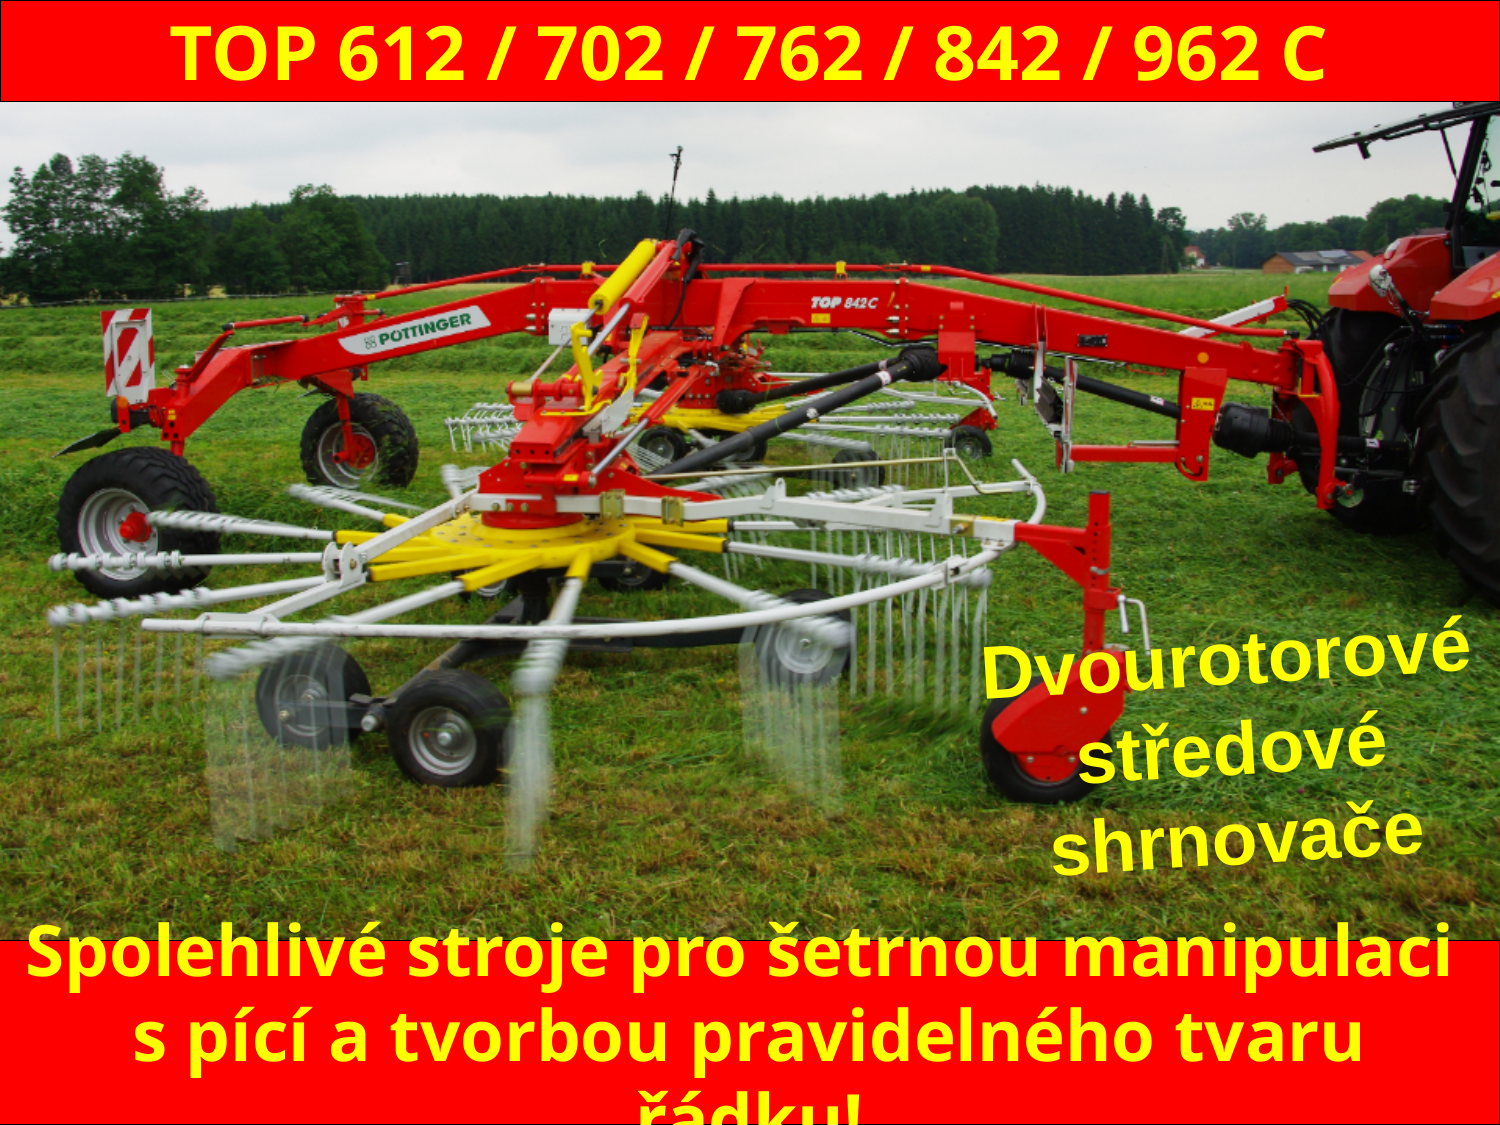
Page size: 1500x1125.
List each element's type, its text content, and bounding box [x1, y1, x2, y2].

picture [0, 101, 1500, 941]
text_box Spolehlivé stroje pro šetrnou manipulaci s pící a tvorbou pravidelného tvaru řádku! [0, 947, 1500, 1125]
text_box TOP 612 / 702 / 762 / 842 / 962 C [0, 0, 1500, 101]
